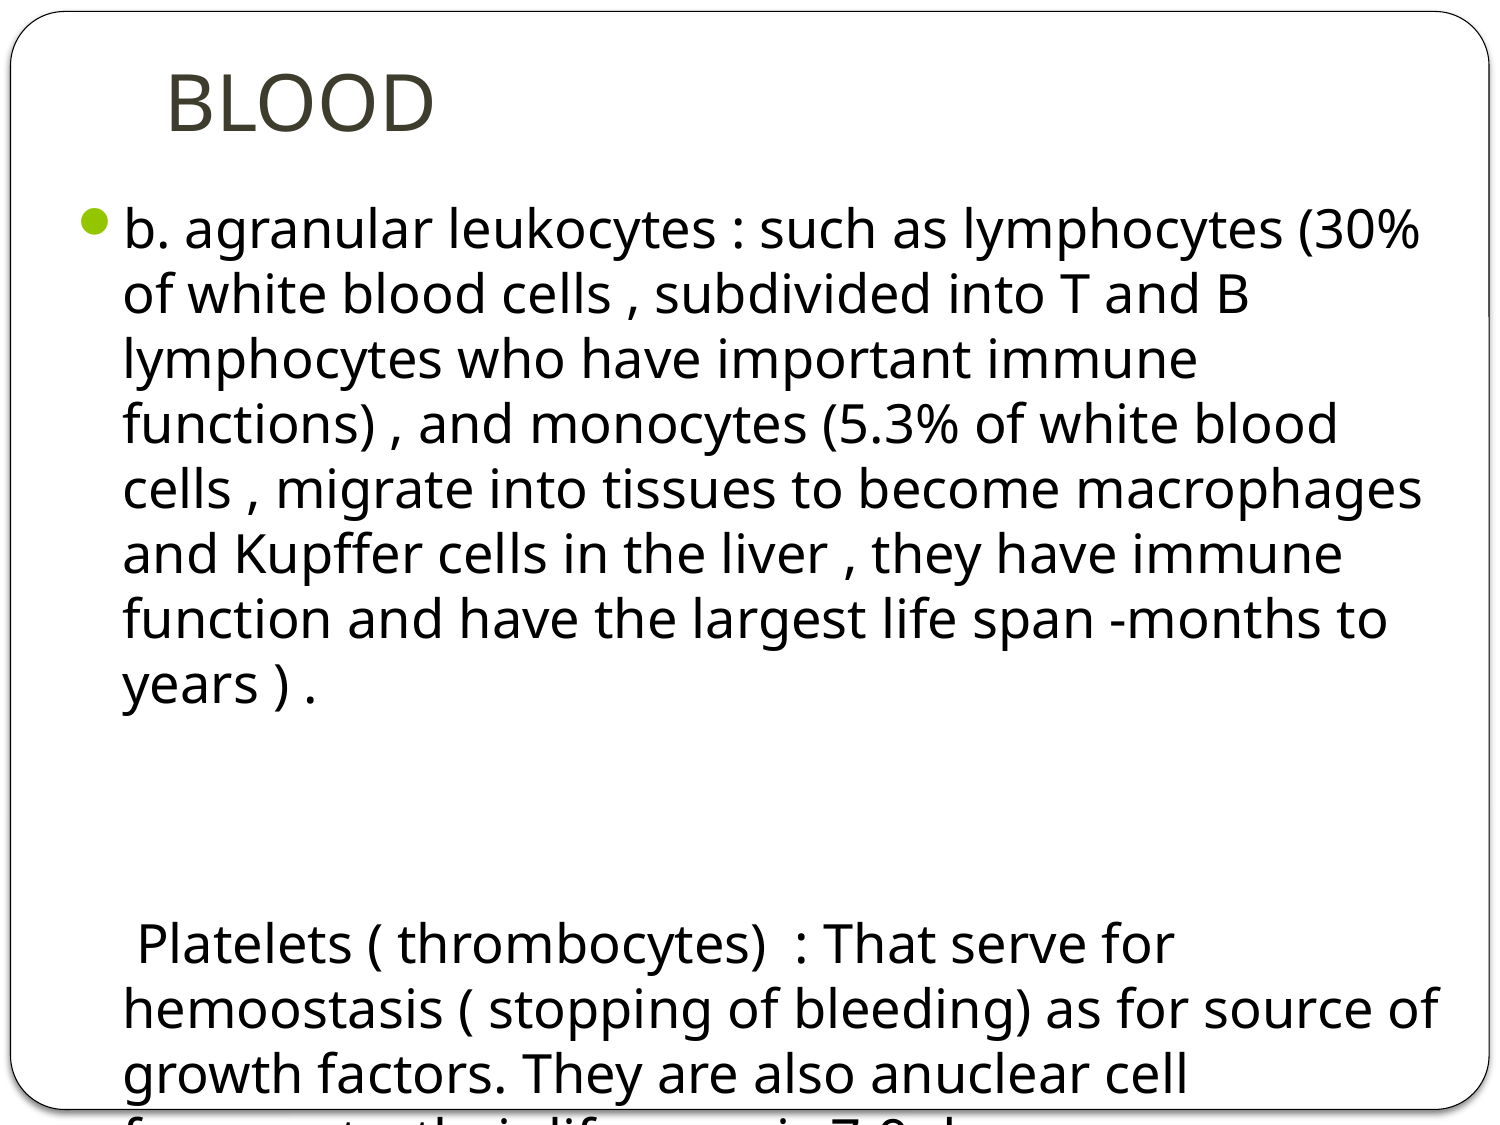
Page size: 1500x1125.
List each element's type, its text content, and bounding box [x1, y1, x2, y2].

title BLOOD [150, 45, 1425, 163]
list b. agranular leukocytes : such as lymphocytes (30% of white blood cells , subdivided into T and B lymphocytes who have important immune functions) , and monocytes (5.3% of white blood cells , migrate into tissues to become macrophages and Kupffer cells in the liver , they have immune function and have the largest life span -months to years ) . Platelets ( thrombocytes) : That serve for hemoostasis ( stopping of bleeding) as for source of growth factors. They are also anuclear cell fragments .their life span is 7-9 day [62, 187, 1463, 1063]
